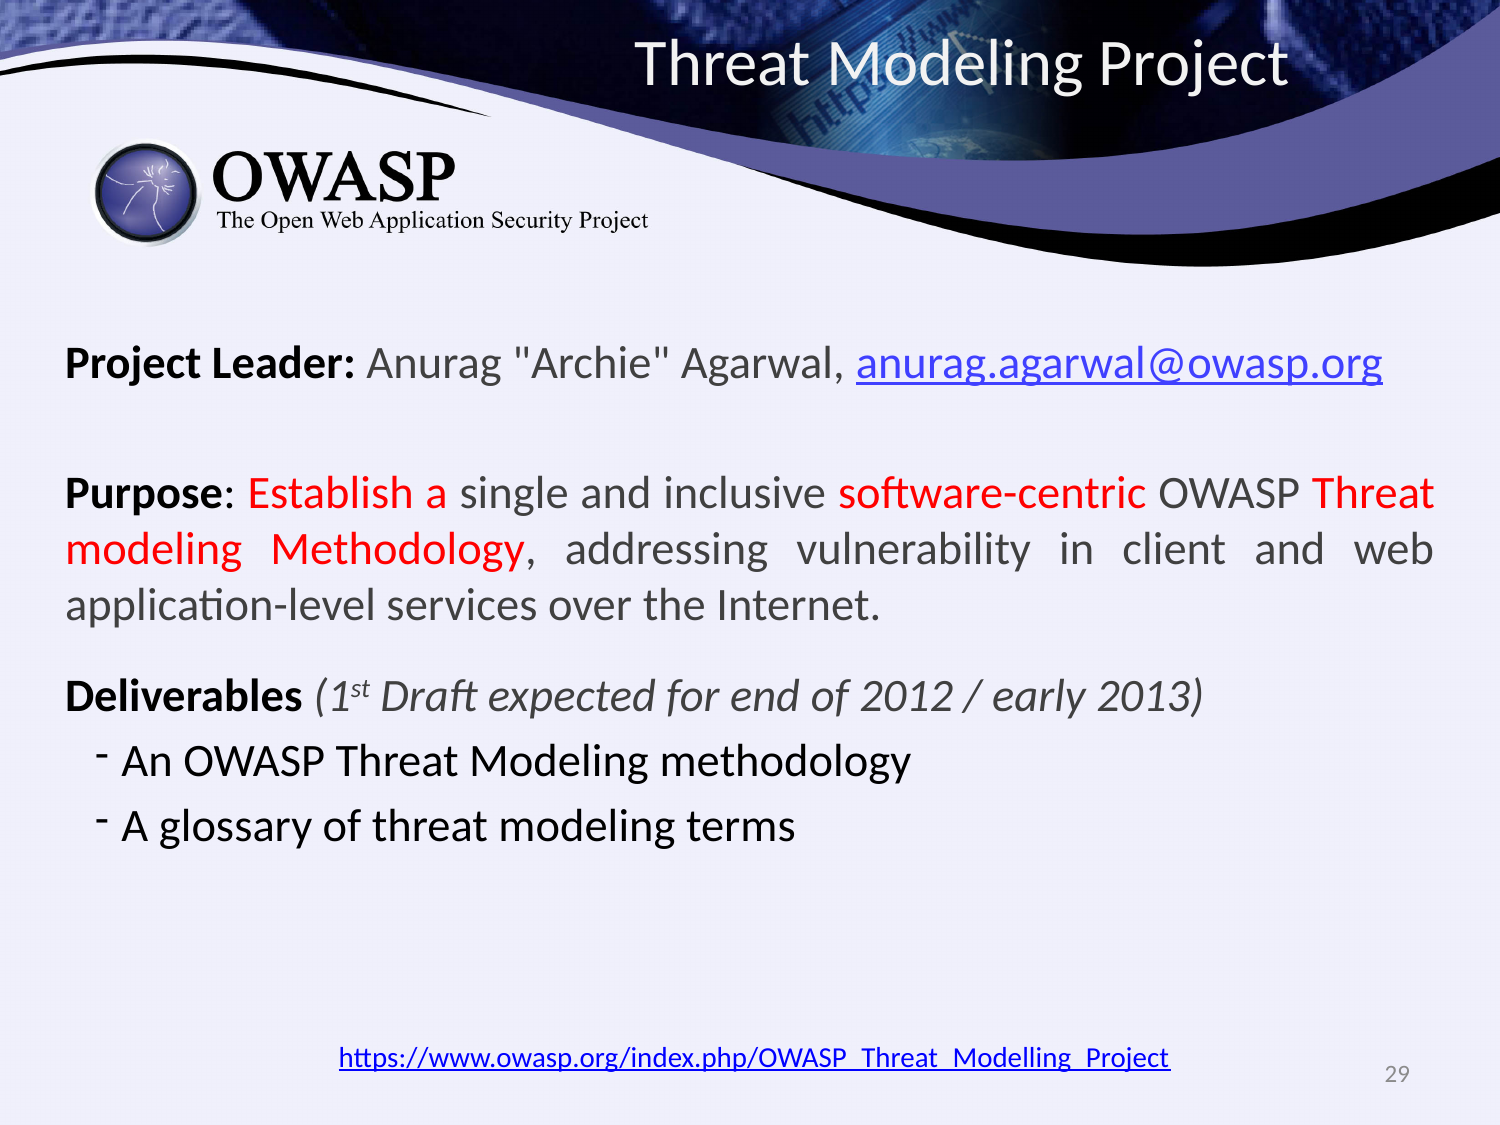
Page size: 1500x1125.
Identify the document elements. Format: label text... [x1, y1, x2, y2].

title Threat Modeling Project [575, 0, 1350, 118]
picture [0, 0, 1500, 1125]
list Project Leader: Anurag "Archie" Agarwal, anurag.agarwal@owasp.org Purpose: Establish a single and inclusive software-centric OWASP Threat modeling Methodology, addressing vulnerability in client and web application-level services over the Internet. Deliverables (1st Draft expected for end of 2012 / early 2013) An OWASP Threat Modeling methodology A glossary of threat modeling terms https://www.owasp.org/index.php/OWASP_Threat_Modelling_Project [50, 324, 1450, 1088]
slide_number 29 [1074, 1042, 1425, 1103]
